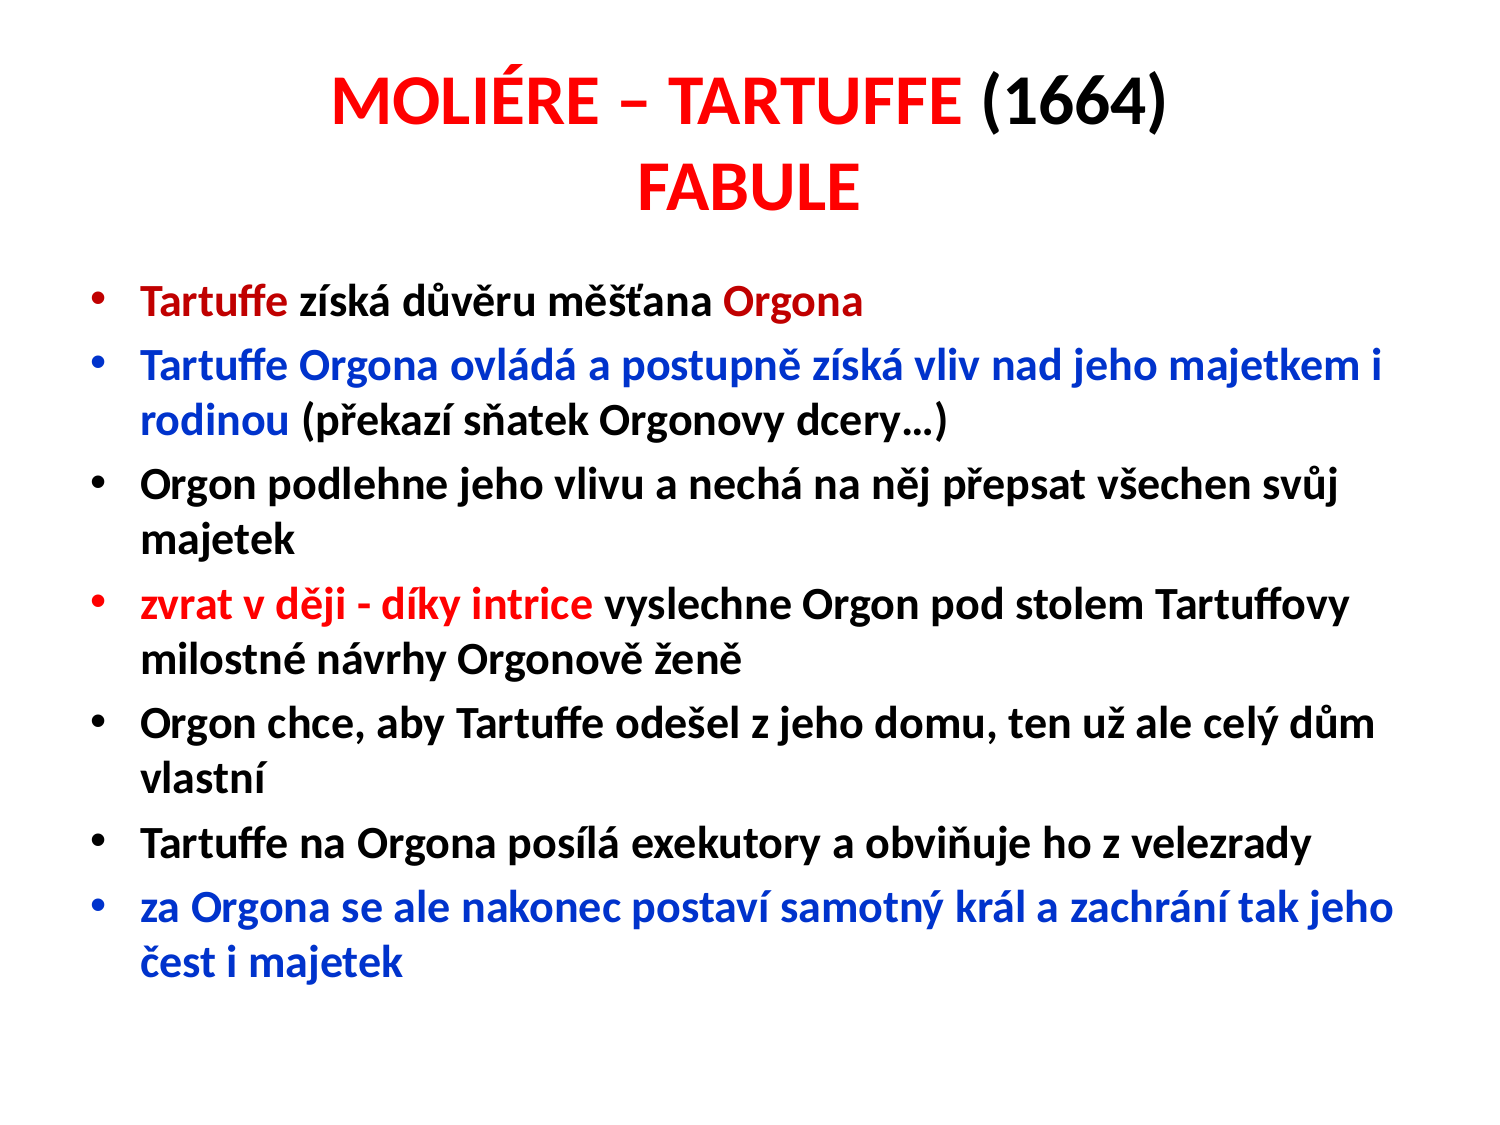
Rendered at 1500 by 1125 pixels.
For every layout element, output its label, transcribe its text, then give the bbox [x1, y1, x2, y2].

list Tartuffe získá důvěru měšťana Orgona Tartuffe Orgona ovládá a postupně získá vliv nad jeho majetkem i rodinou (překazí sňatek Orgonovy dcery…) Orgon podlehne jeho vlivu a nechá na něj přepsat všechen svůj majetek zvrat v ději - díky intrice vyslechne Orgon pod stolem Tartuffovy milostné návrhy Orgonově ženě Orgon chce, aby Tartuffe odešel z jeho domu, ten už ale celý dům vlastní Tartuffe na Orgona posílá exekutory a obviňuje ho z velezrady za Orgona se ale nakonec postaví samotný král a zachrání tak jeho čest i majetek [75, 262, 1425, 1005]
title MOLIÉRE – TARTUFFE (1664) FABULE [75, 45, 1425, 233]
